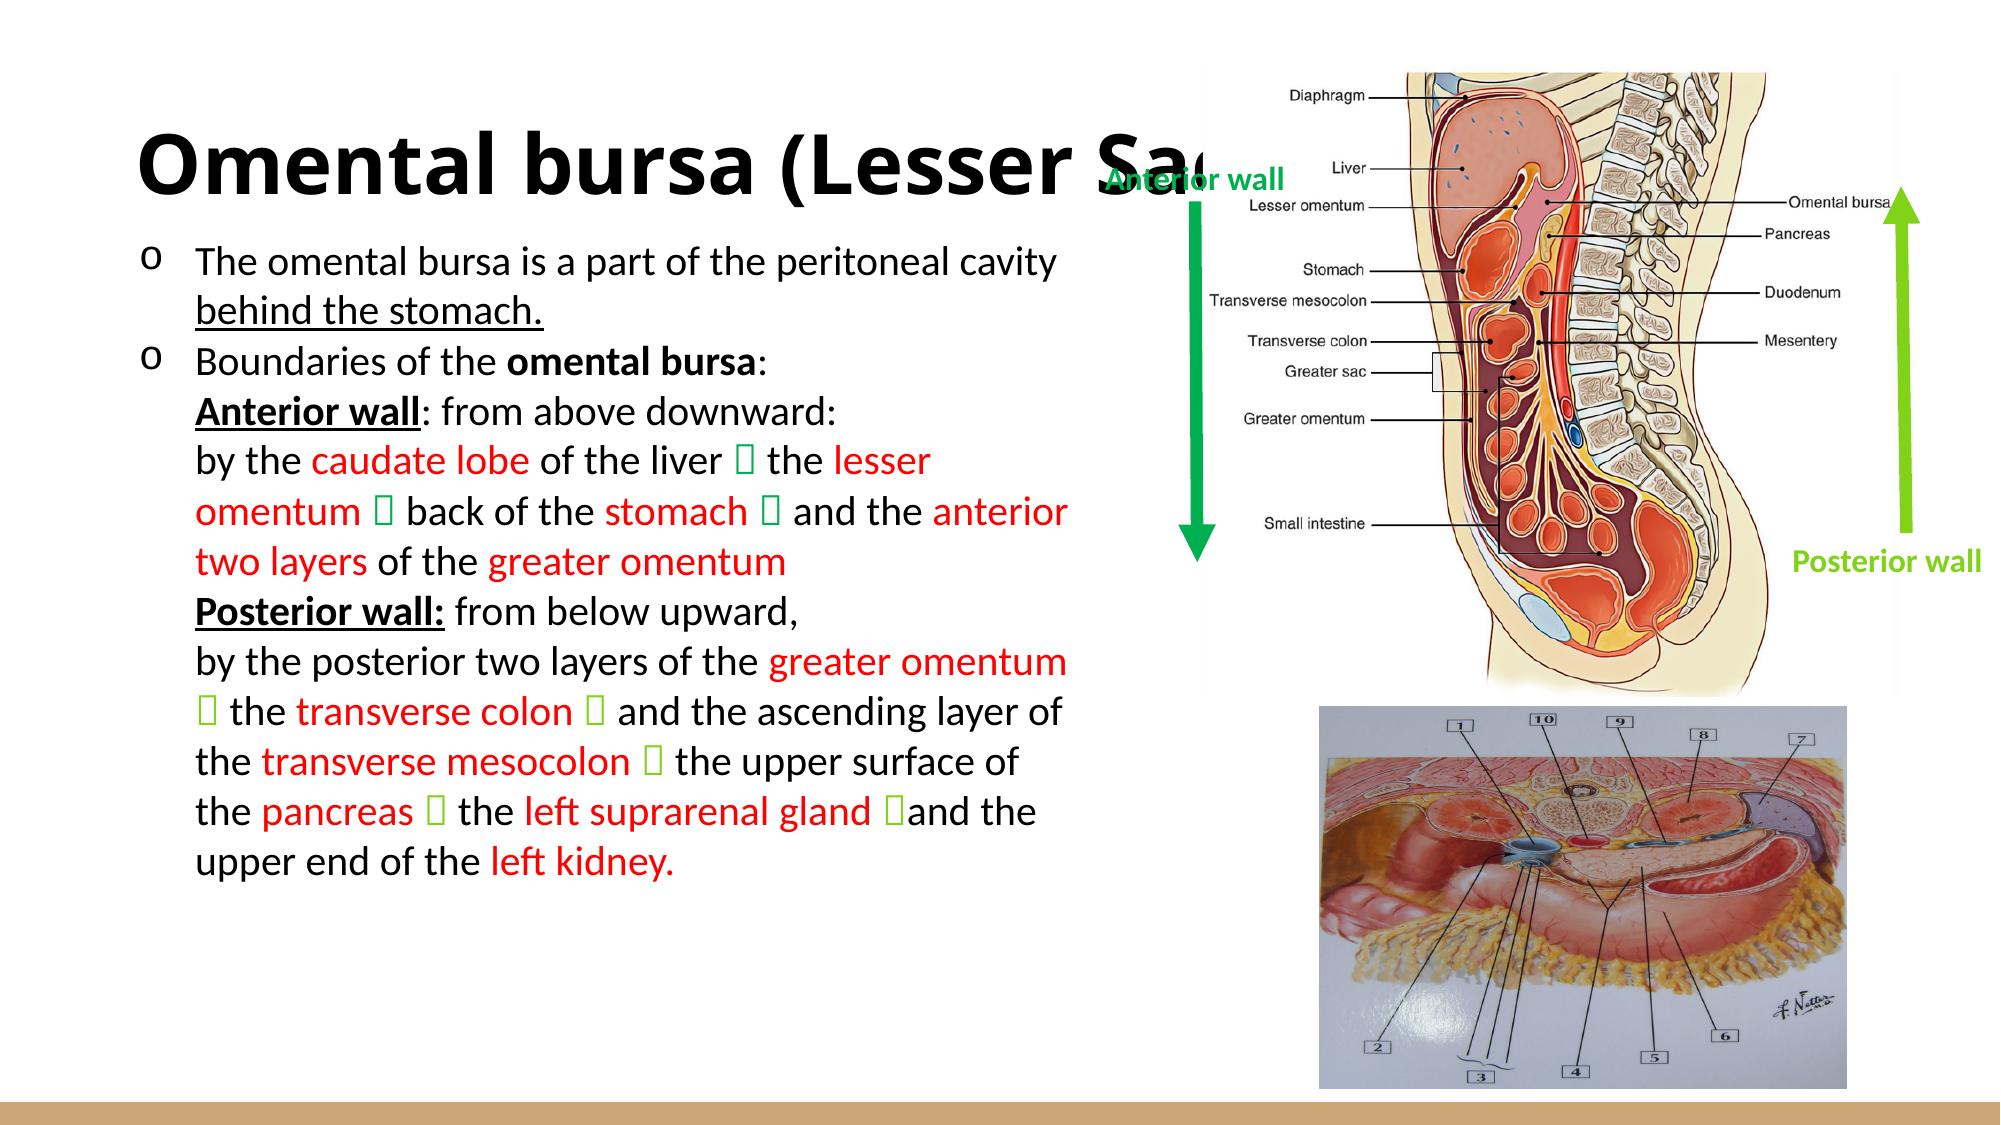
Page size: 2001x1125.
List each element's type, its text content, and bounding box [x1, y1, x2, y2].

text_box The omental bursa is a part of the peritoneal cavity behind the stomach. Boundaries of the omental bursa: Anterior wall: from above downward: by the caudate lobe of the liver  the lesser omentum  back of the stomach  and the anterior two layers of the greater omentum Posterior wall: from below upward, by the posterior two layers of the greater omentum  the transverse colon  and the ascending layer of the transverse mesocolon  the upper surface of the pancreas  the left suprarenal gland and the upper end of the left kidney. [121, 296, 1092, 891]
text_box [1088, 66, 2000, 697]
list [1319, 706, 1847, 1089]
text_box Omental bursa (Lesser Sac) [121, 115, 1088, 296]
